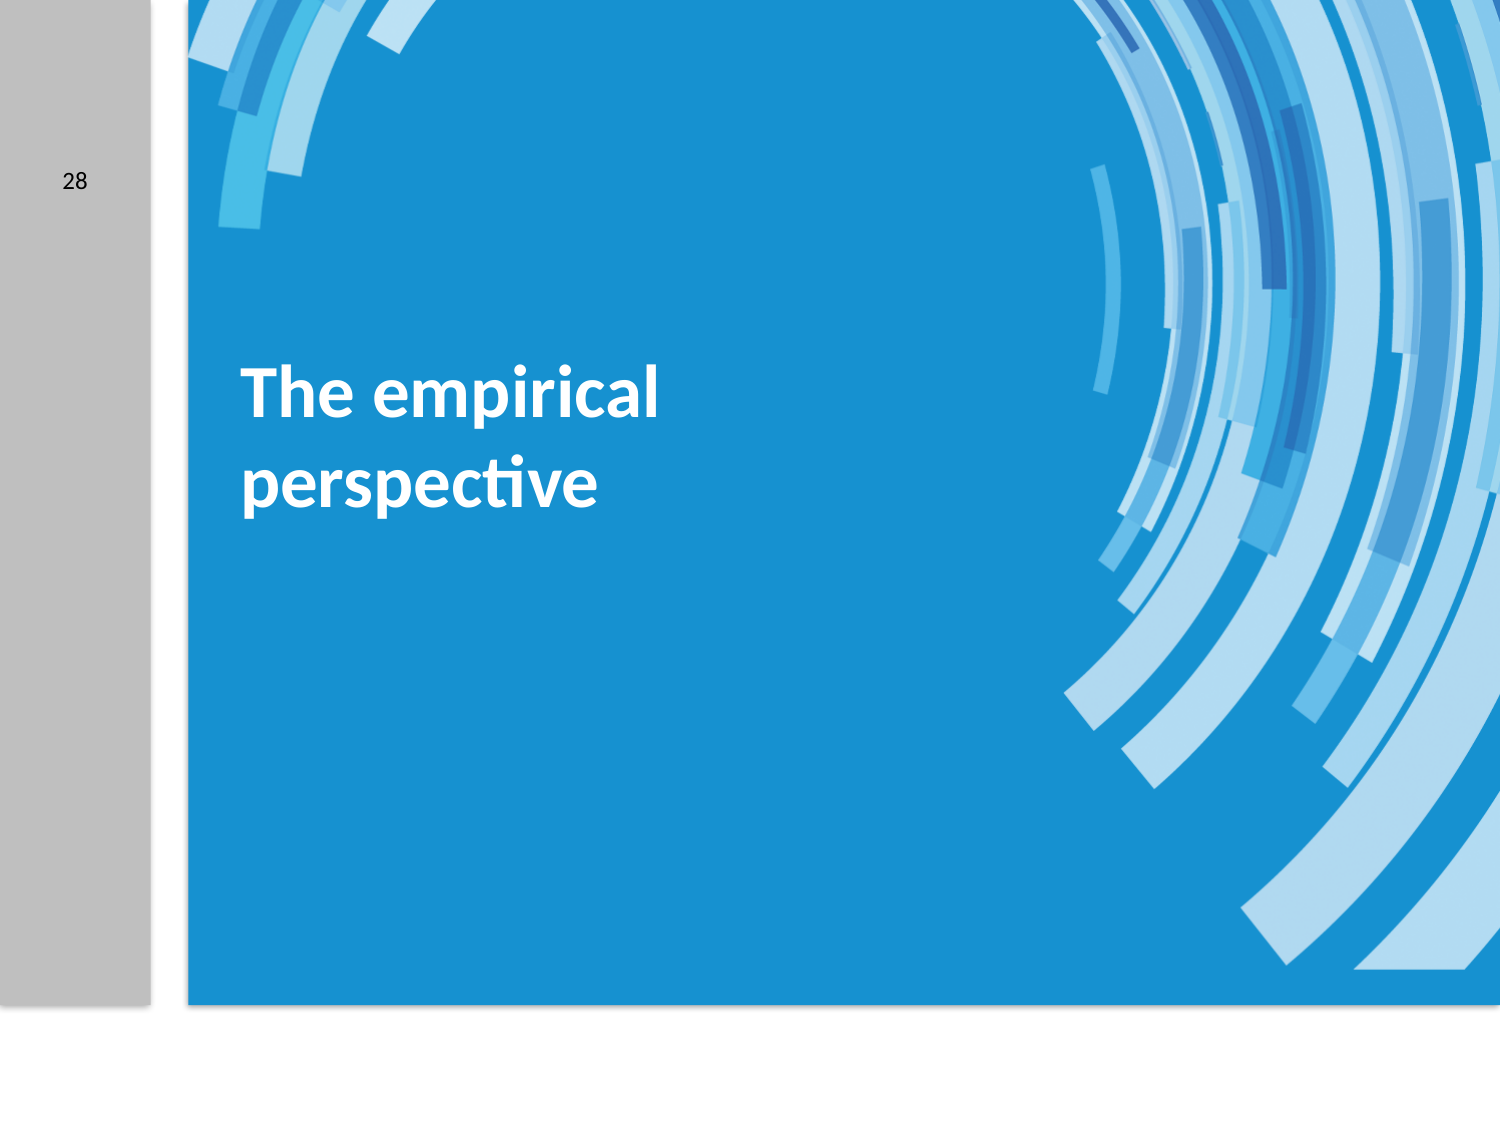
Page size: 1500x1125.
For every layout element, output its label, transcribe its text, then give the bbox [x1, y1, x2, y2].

text_box 3 [0, 0, 1500, 1125]
title The empirical perspective [225, 275, 1022, 591]
picture [188, 0, 1500, 1006]
slide_number 28 [0, 160, 151, 199]
